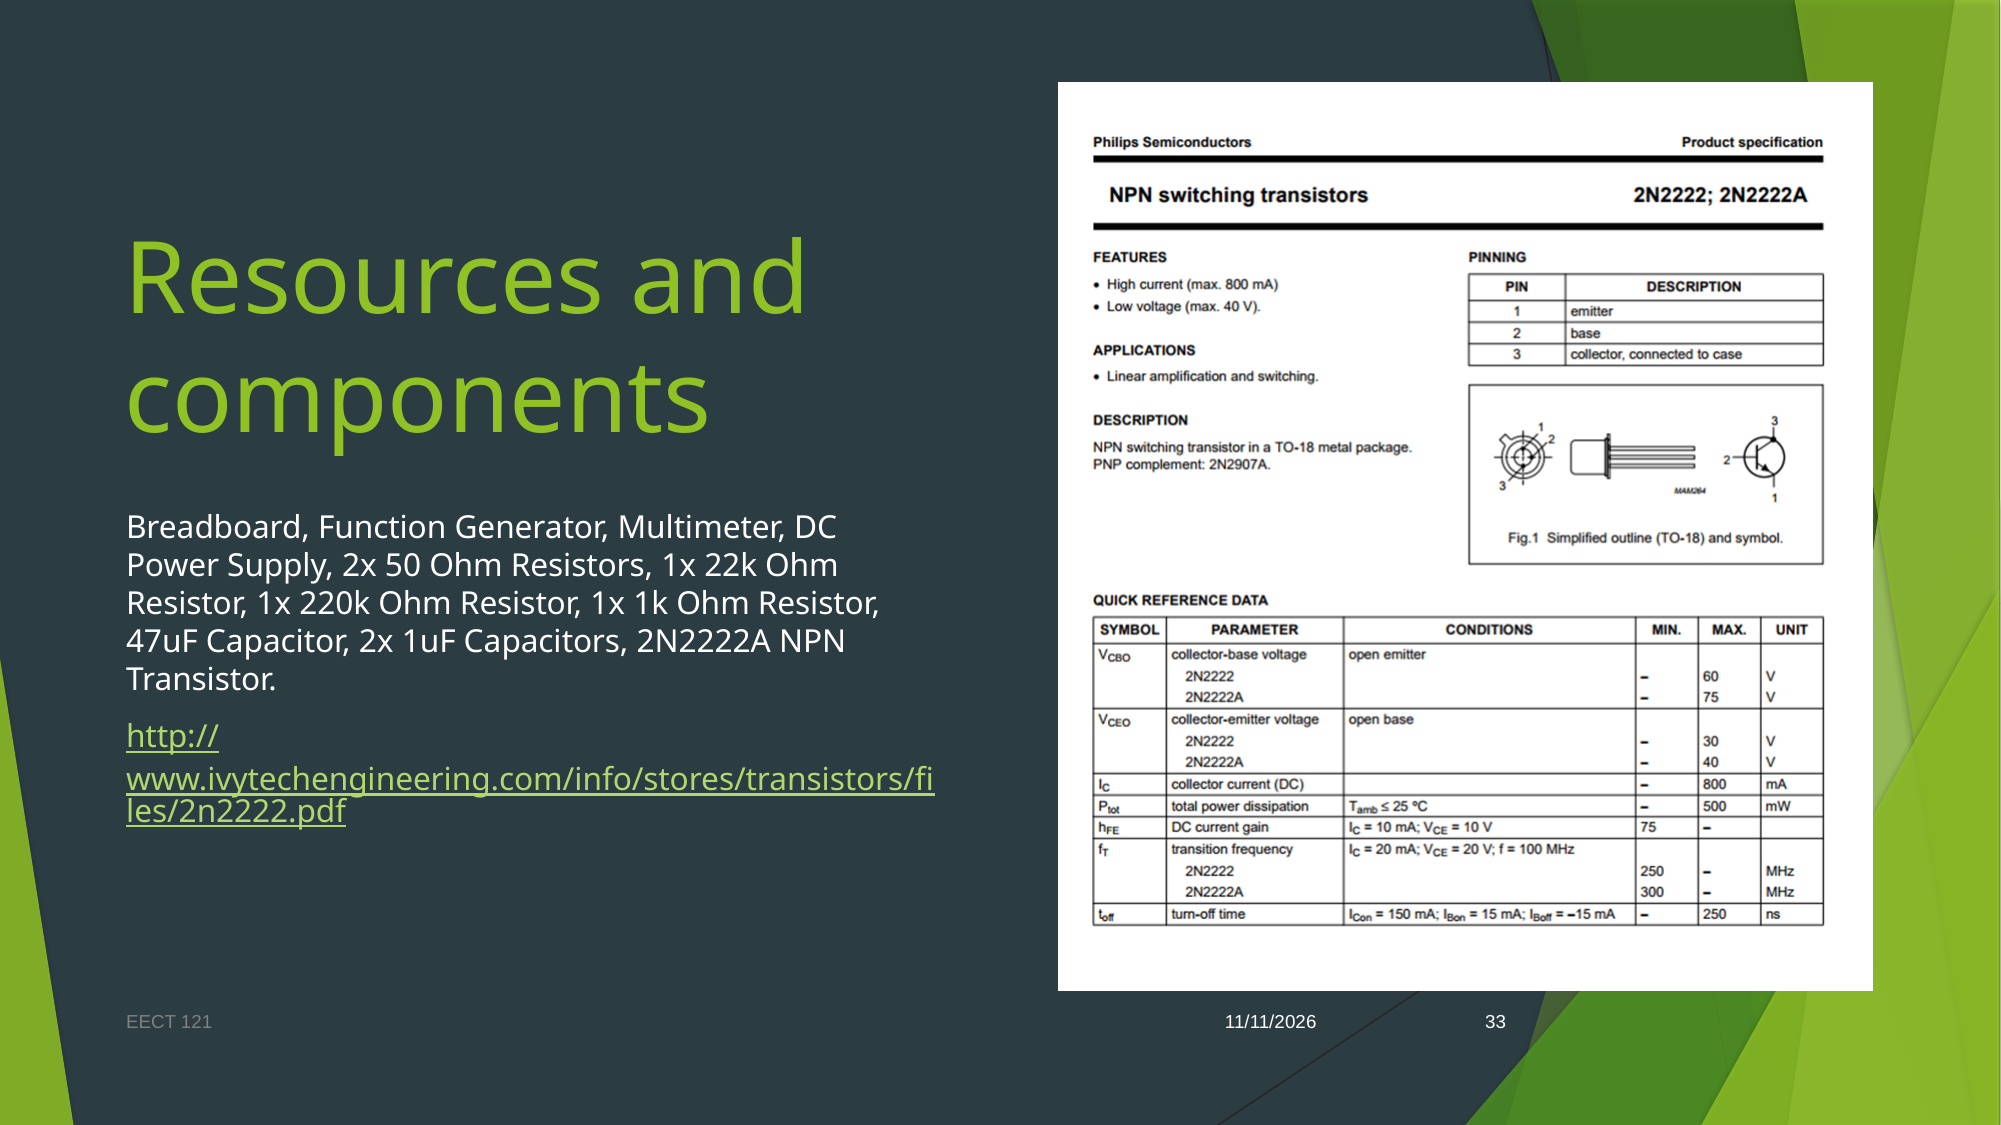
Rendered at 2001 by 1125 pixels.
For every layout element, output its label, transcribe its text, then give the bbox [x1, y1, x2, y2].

list Breadboard, Function Generator, Multimeter, DC Power Supply, 2x 50 Ohm Resistors, 1x 22k Ohm Resistor, 1x 220k Ohm Resistor, 1x 1k Ohm Resistor, 47uF Capacitor, 2x 1uF Capacitors, 2N2222A NPN Transistor. http://www.ivytechengineering.com/info/stores/transistors/files/2n2222.pdf [111, 500, 950, 930]
title Resources and components [109, 71, 950, 461]
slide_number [1094, 1000, 1332, 1051]
slide_number 33 [1409, 1000, 1522, 1051]
picture [1057, 82, 1873, 992]
footer EECT 121 [111, 991, 906, 1051]
